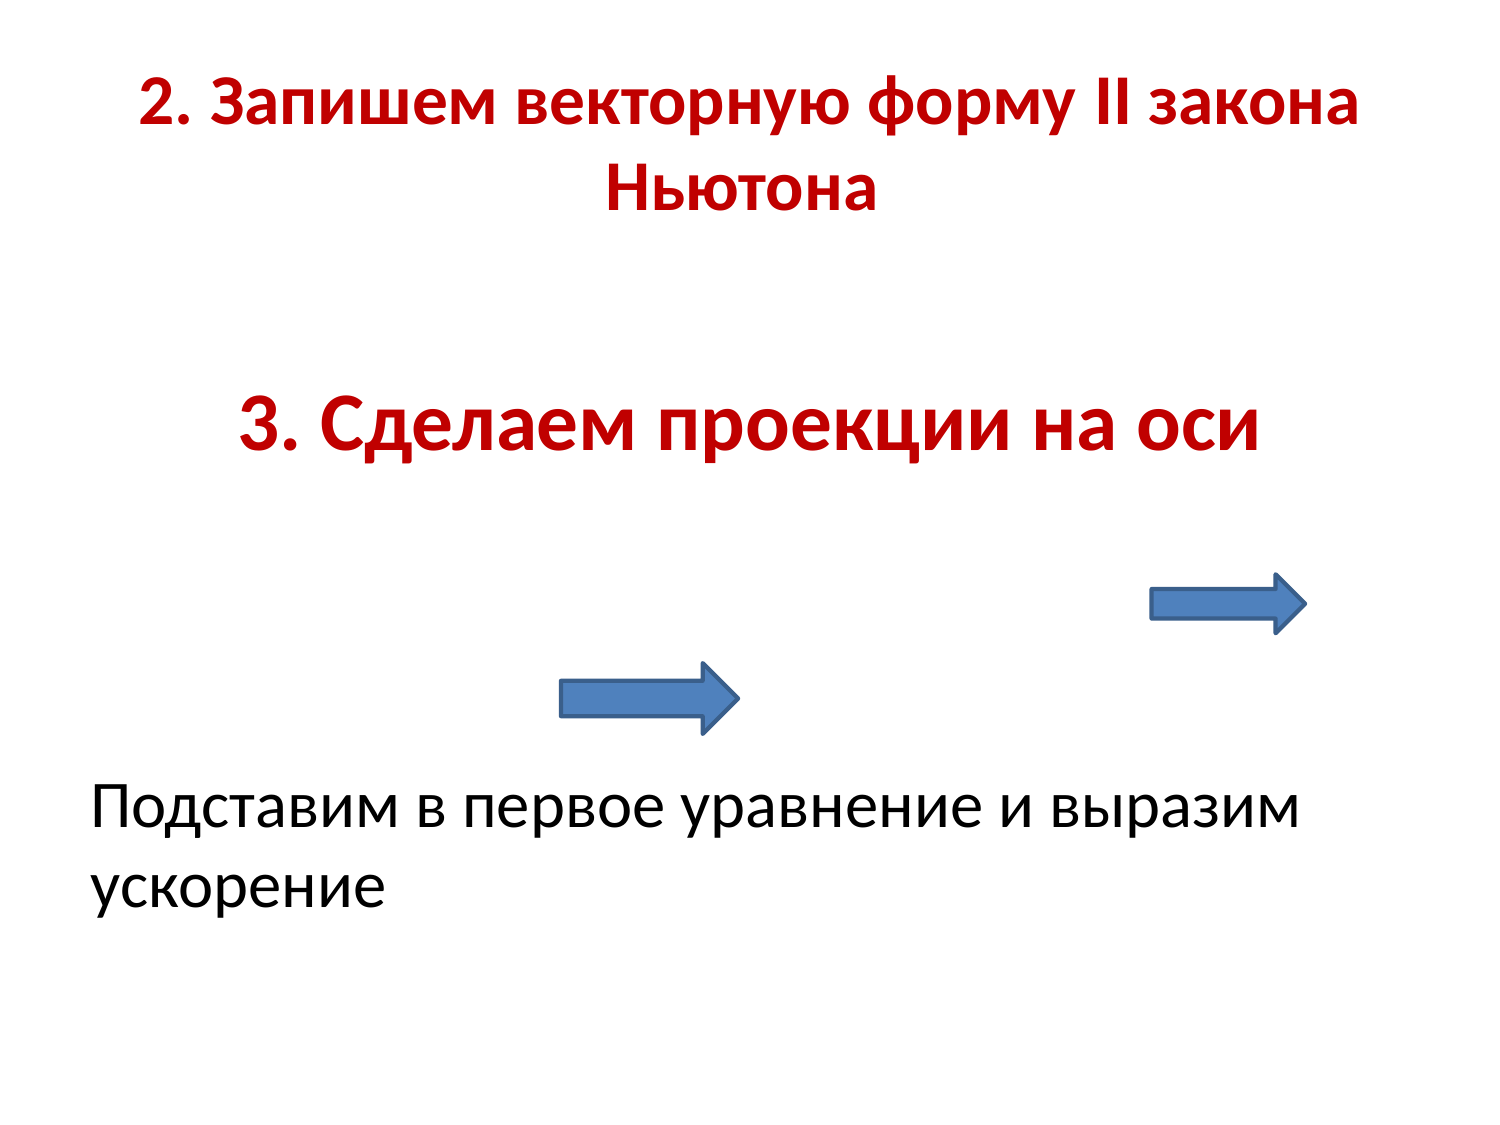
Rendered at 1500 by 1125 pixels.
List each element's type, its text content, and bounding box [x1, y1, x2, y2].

text_box [558, 661, 741, 736]
title 2. Запишем векторную форму II закона Ньютона [75, 45, 1425, 233]
text_box [1149, 572, 1308, 636]
